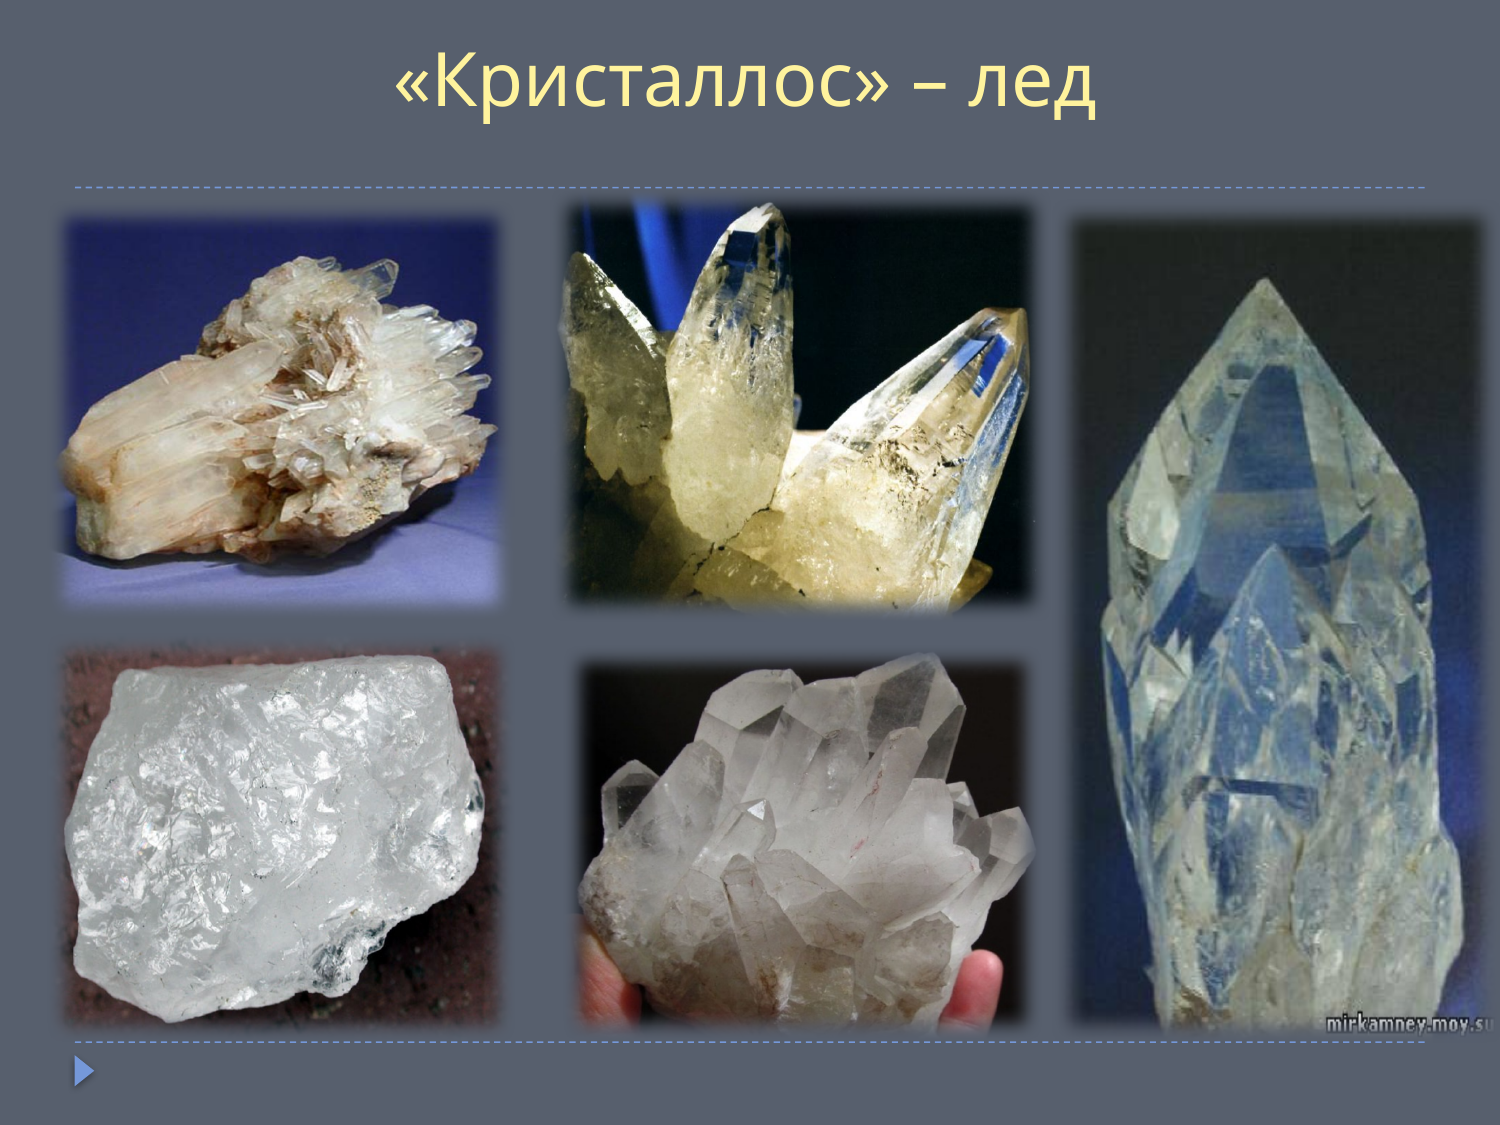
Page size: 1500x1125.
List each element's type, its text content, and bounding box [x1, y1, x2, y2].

title «Кристаллос» – лед [70, 0, 1421, 129]
picture [562, 644, 1044, 1042]
picture [46, 198, 516, 622]
picture [550, 187, 1500, 1044]
picture [46, 632, 516, 1044]
